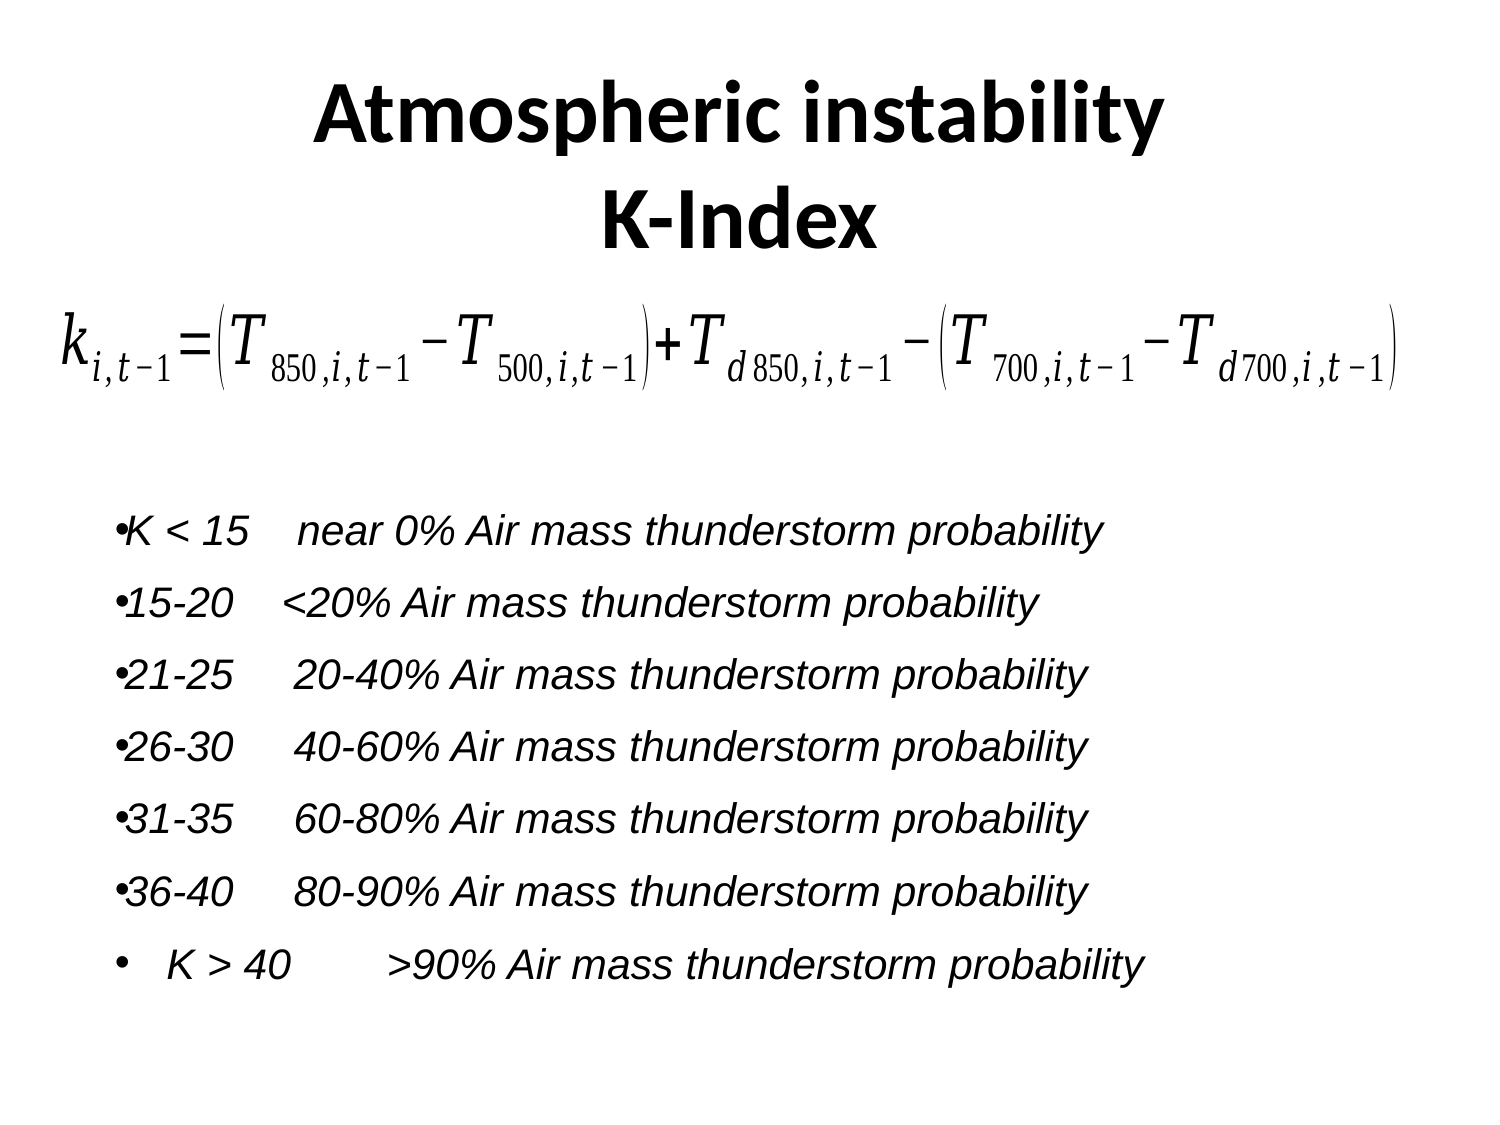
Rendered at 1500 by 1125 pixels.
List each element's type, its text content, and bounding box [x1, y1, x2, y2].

title Atmospheric instability K-Index [75, 45, 1425, 275]
list K < 15 near 0% Air mass thunderstorm probability 15-20 <20% Air mass thunderstorm probability 21-25 20-40% Air mass thunderstorm probability 26-30 40-60% Air mass thunderstorm probability 31-35 60-80% Air mass thunderstorm probability 36-40 80-90% Air mass thunderstorm probability K > 40 >90% Air mass thunderstorm probability [99, 487, 1425, 1005]
